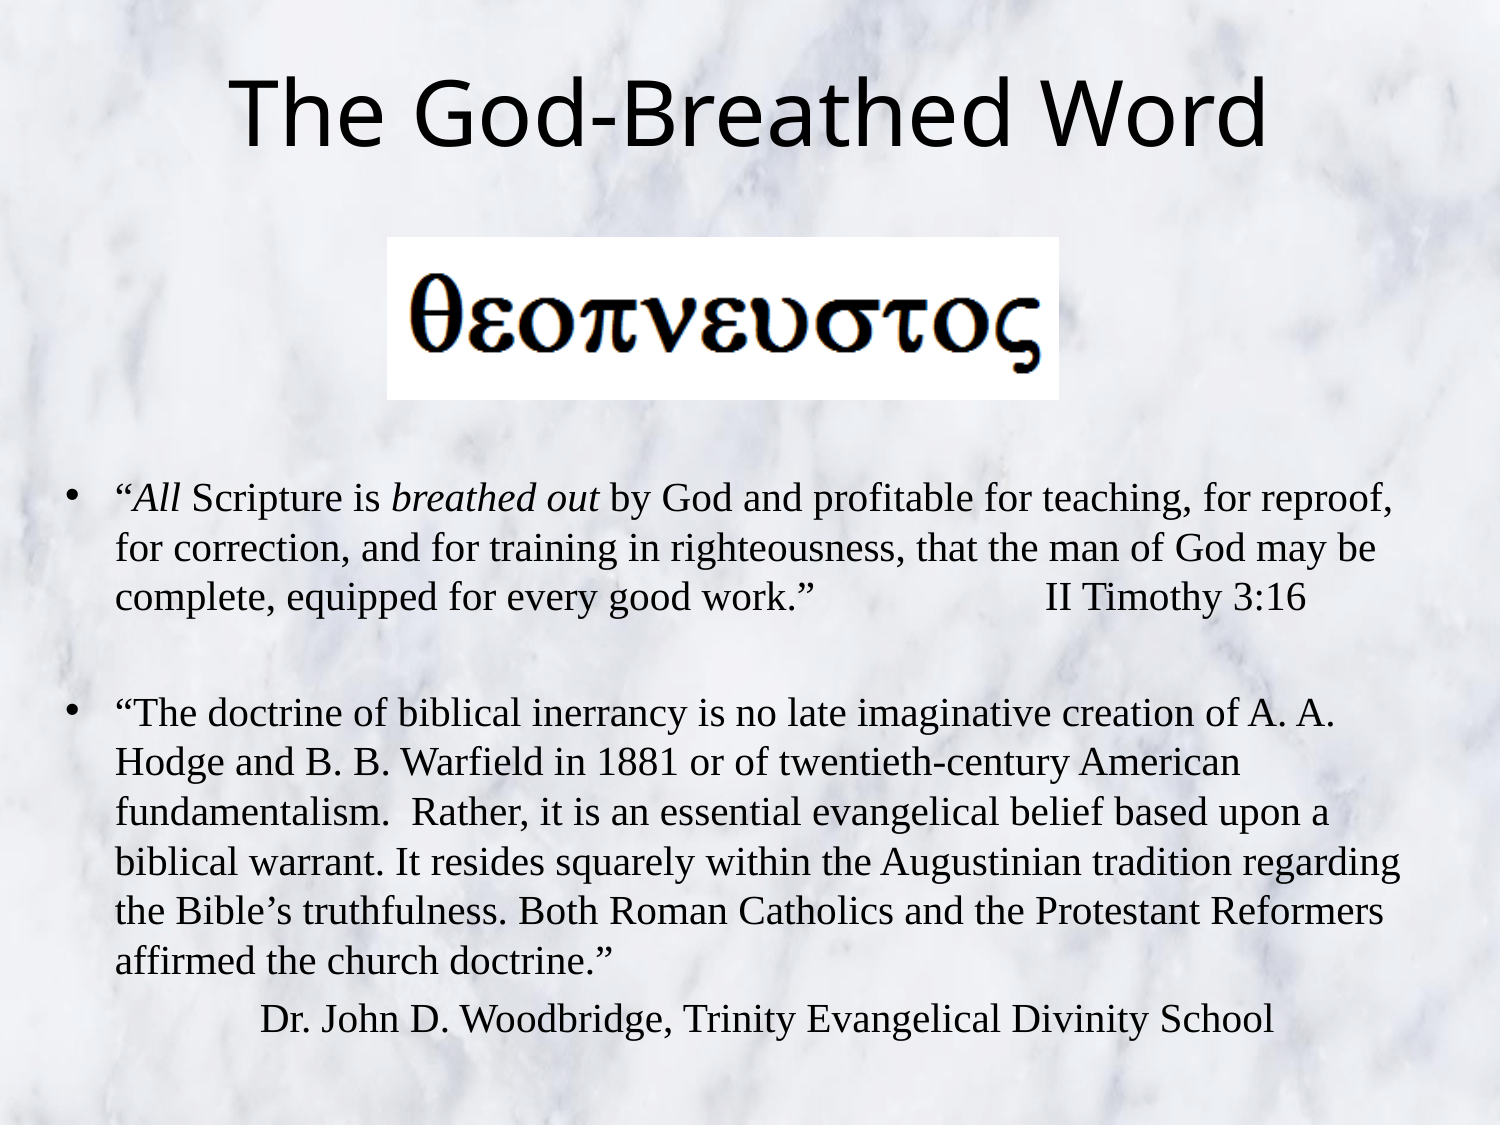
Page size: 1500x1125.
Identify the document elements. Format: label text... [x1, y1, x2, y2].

picture [387, 237, 1059, 401]
list “All Scripture is breathed out by God and profitable for teaching, for reproof, for correction, and for training in righteousness, that the man of God may be complete, equipped for every good work.” II Timothy 3:16 “The doctrine of biblical inerrancy is no late imaginative creation of A. A. Hodge and B. B. Warfield in 1881 or of twentieth-century American fundamentalism. Rather, it is an essential evangelical belief based upon a biblical warrant. It resides squarely within the Augustinian tradition regarding the Bible’s truthfulness. Both Roman Catholics and the Protestant Reformers affirmed the church doctrine.” Dr. John D. Woodbridge, Trinity Evangelical Divinity School [50, 462, 1450, 1050]
title The God-Breathed Word [75, 45, 1425, 175]
